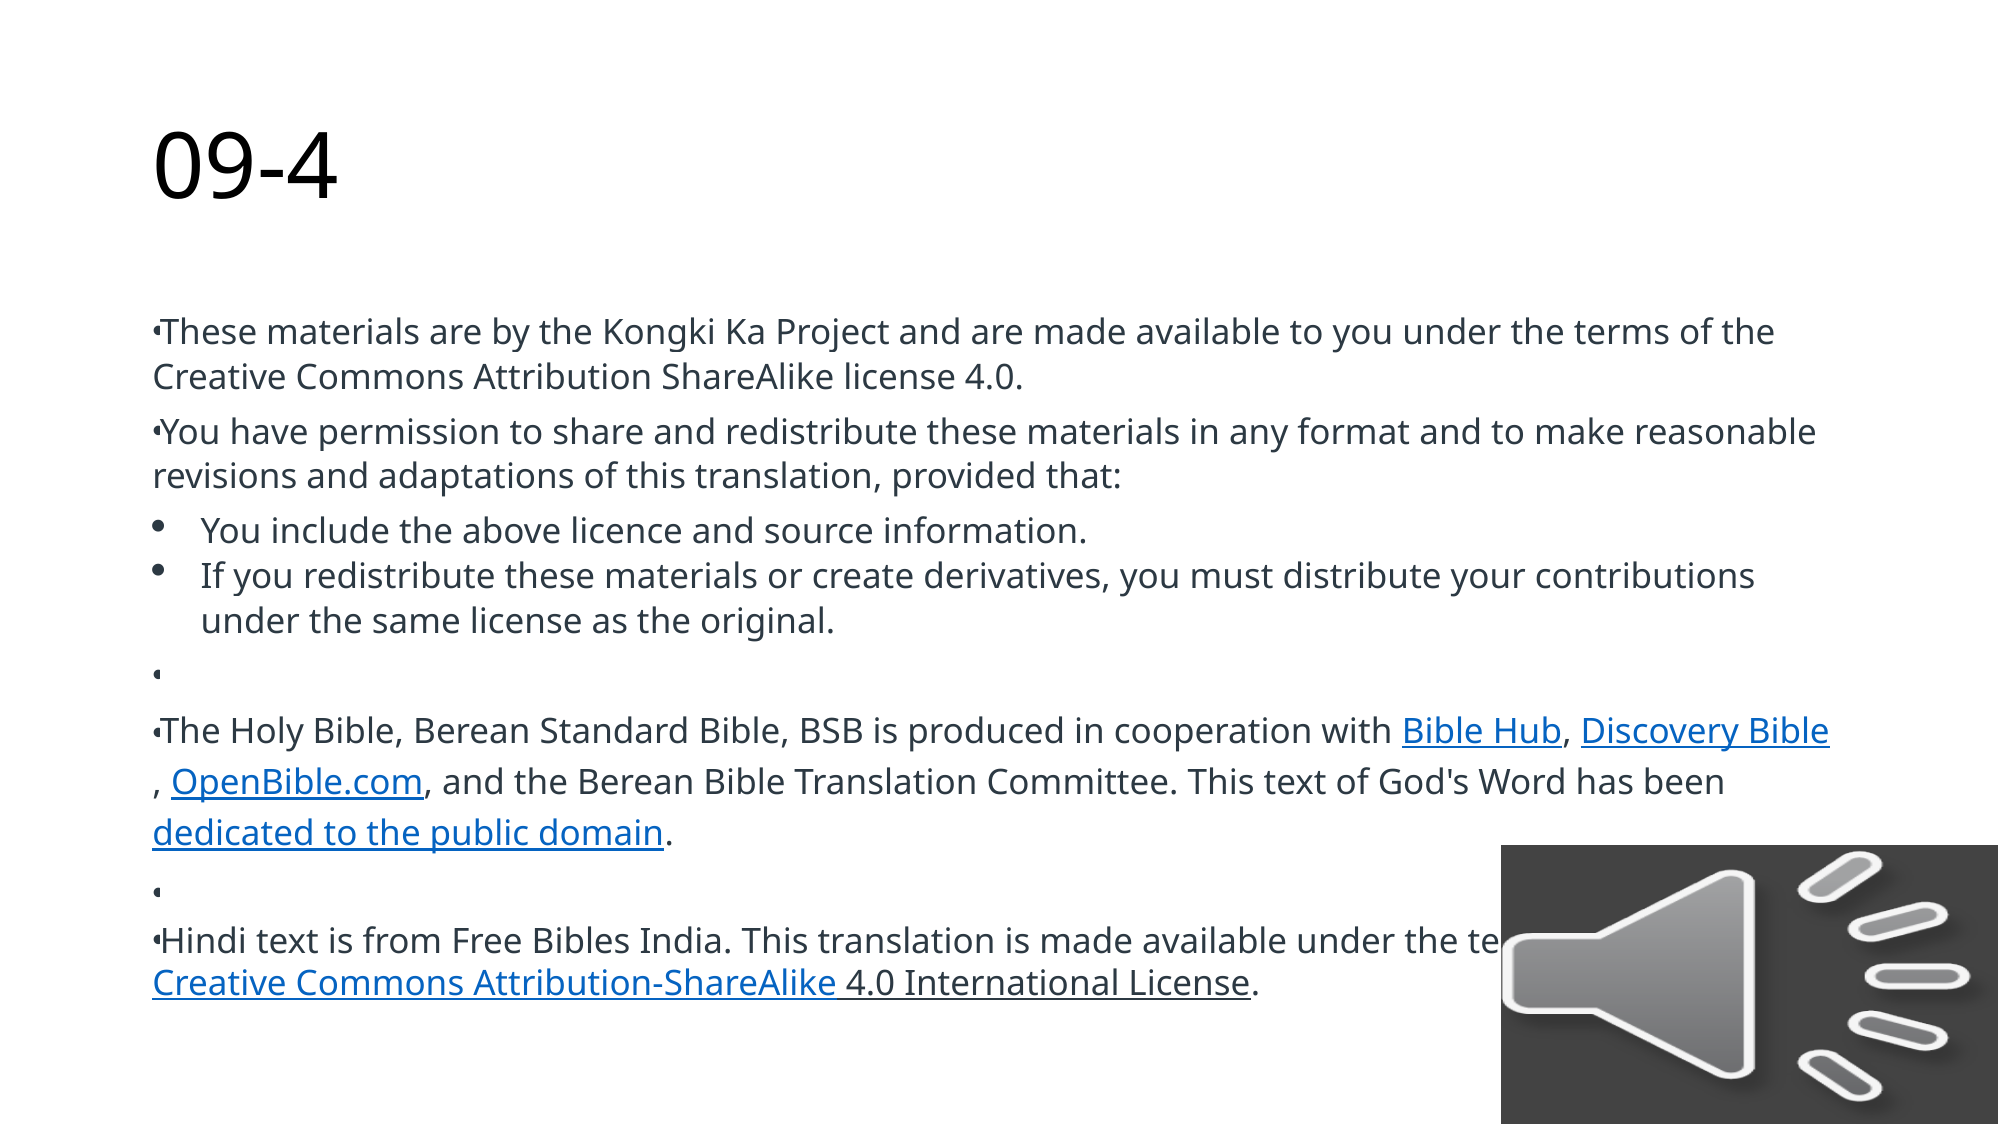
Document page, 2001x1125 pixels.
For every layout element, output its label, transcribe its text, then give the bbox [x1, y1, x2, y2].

title 09-4 [137, 59, 1863, 278]
picture [1500, 843, 2000, 1125]
list These materials are by the Kongki Ka Project and are made available to you under the terms of the Creative Commons Attribution ShareAlike license 4.0. You have permission to share and redistribute these materials in any format and to make reasonable revisions and adaptations of this translation, provided that: You include the above licence and source information. If you redistribute these materials or create derivatives, you must distribute your contributions under the same license as the original. The Holy Bible, Berean Standard Bible, BSB is produced in cooperation with Bible Hub, Discovery Bible, OpenBible.com, and the Berean Bible Translation Committee. This text of God's Word has been dedicated to the public domain. Hindi text is from Free Bibles India. This translation is made available under the terms of a Creative Commons Attribution-ShareAlike 4.0 International License. [137, 299, 1863, 1014]
